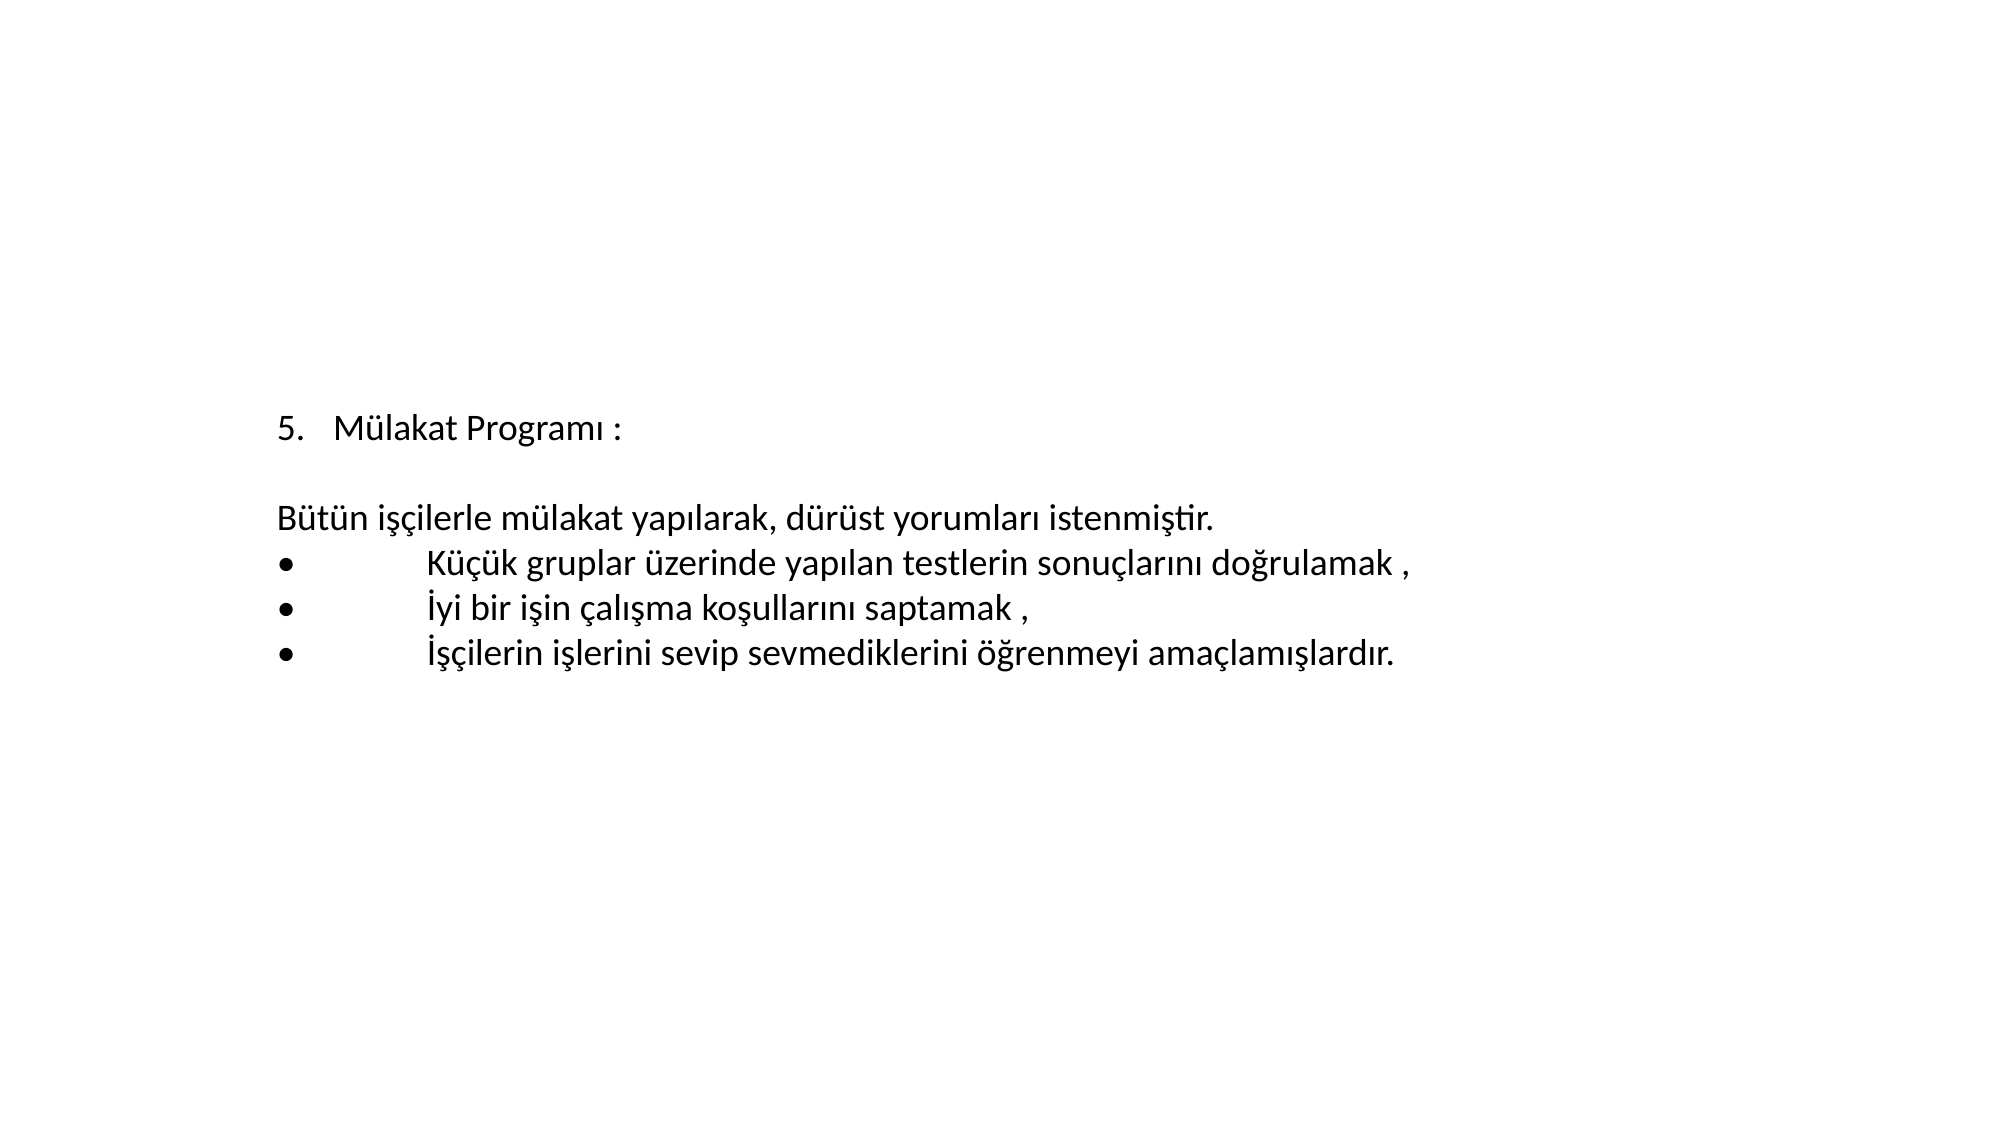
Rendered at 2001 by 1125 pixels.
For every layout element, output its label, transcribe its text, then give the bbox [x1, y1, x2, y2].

text_box Mülakat Programı : Bütün işçilerle mülakat yapılarak, dürüst yorumları istenmiştir. • Küçük gruplar üzerinde yapılan testlerin sonuçlarını doğrulamak , • İyi bir işin çalışma koşullarını saptamak , • İşçilerin işlerini sevip sevmediklerini öğrenmeyi amaçlamışlardır. [262, 395, 1709, 681]
